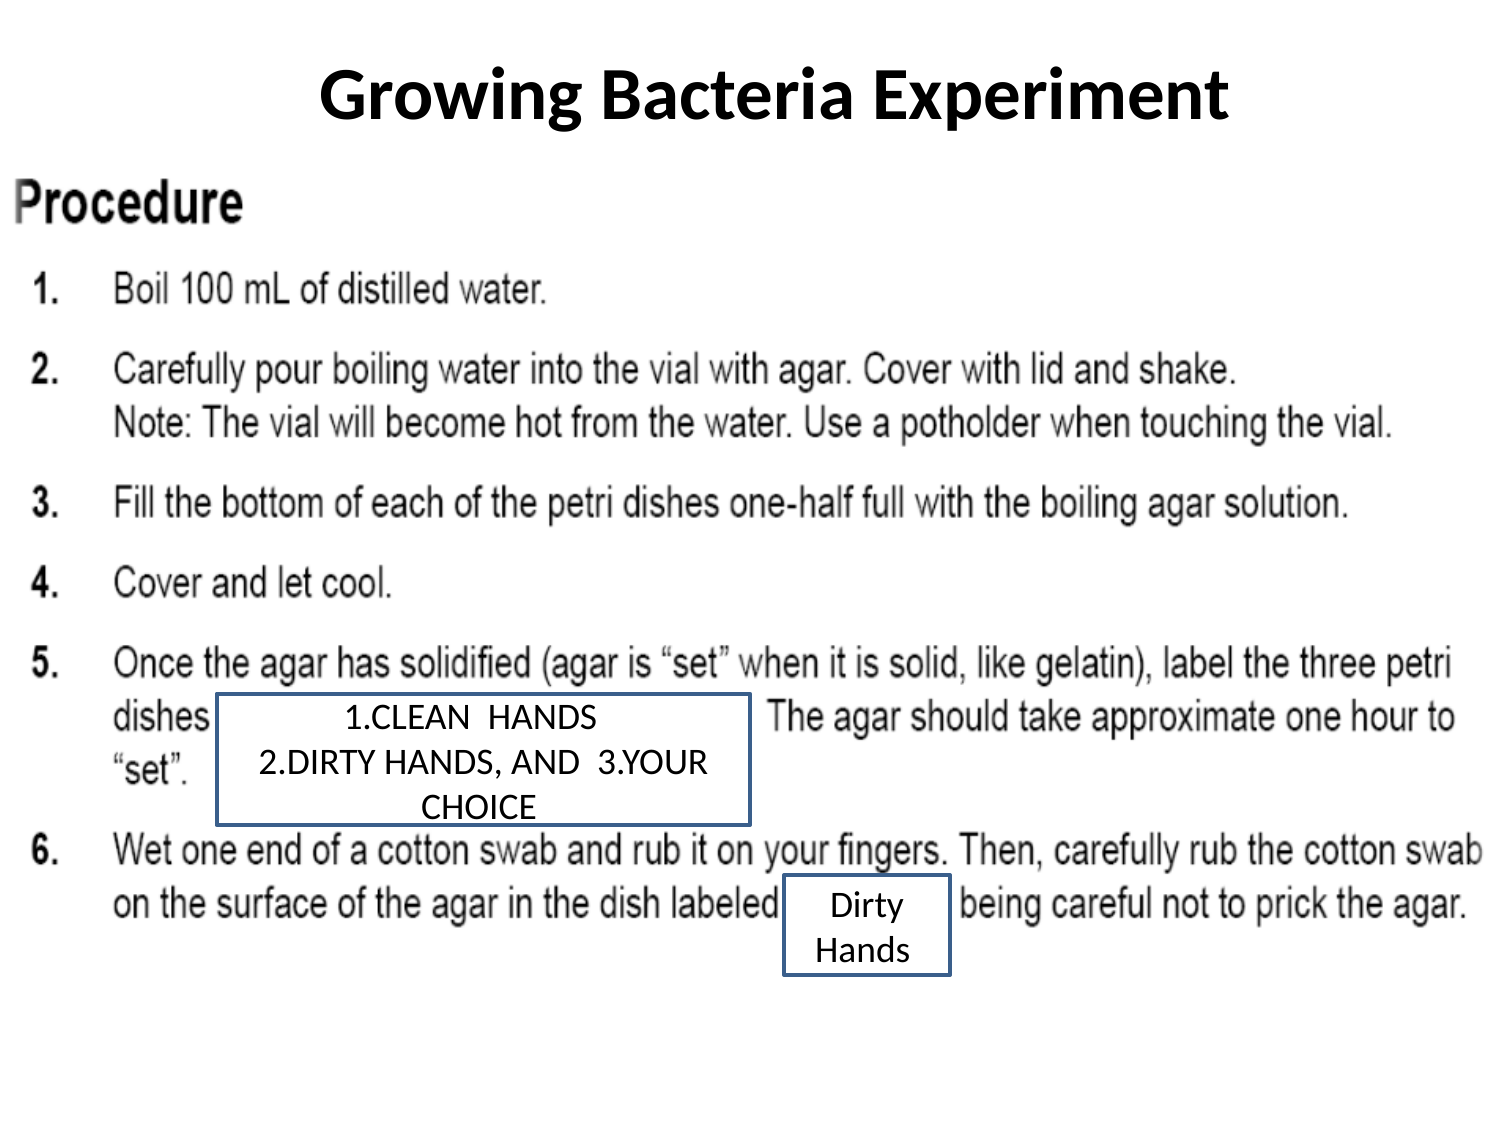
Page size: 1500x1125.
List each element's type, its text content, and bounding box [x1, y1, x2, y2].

picture [0, 149, 1500, 976]
text_box Growing Bacteria Experiment [304, 37, 1264, 143]
